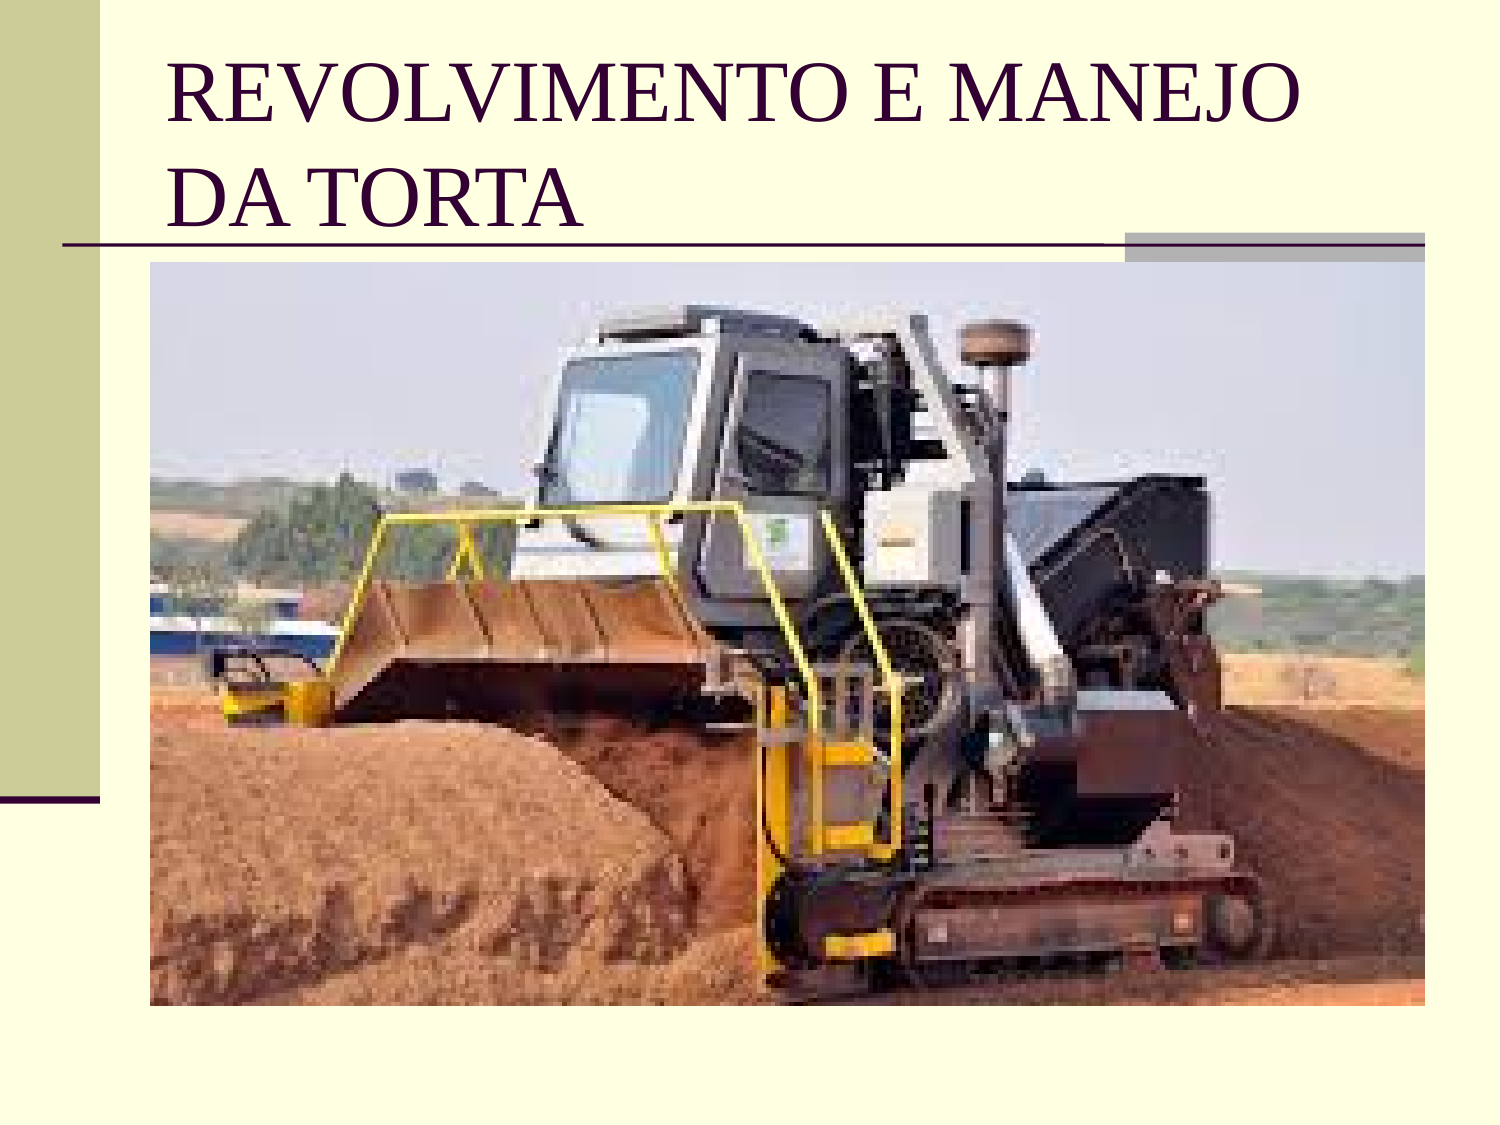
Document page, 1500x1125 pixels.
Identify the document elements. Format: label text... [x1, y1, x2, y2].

title REVOLVIMENTO E MANEJO DA TORTA [149, 45, 1426, 234]
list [149, 262, 1426, 1006]
